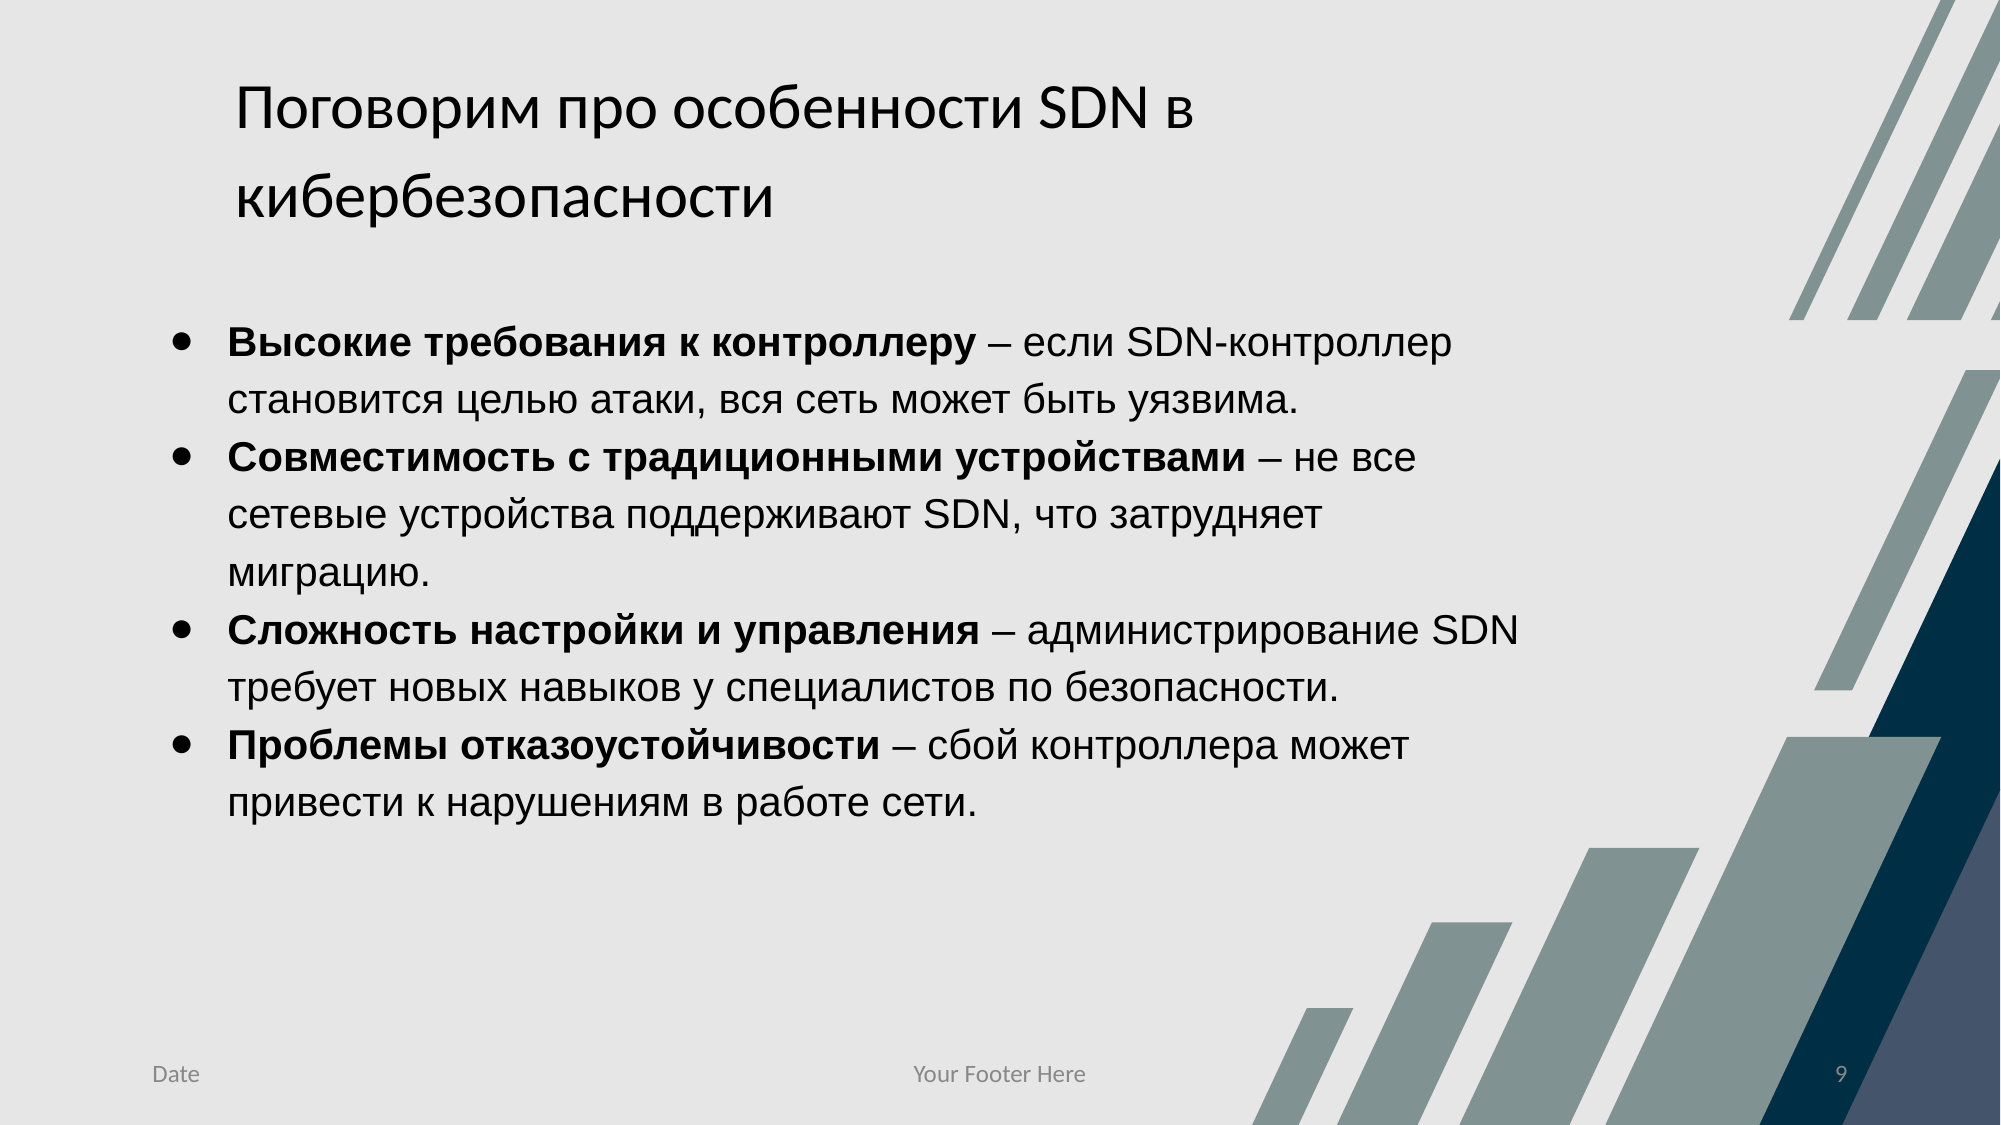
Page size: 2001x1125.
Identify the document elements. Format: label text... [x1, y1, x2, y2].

slide_number Date [137, 1042, 588, 1103]
footer Your Footer Here [662, 1042, 1338, 1103]
title Поговорим про особенности SDN в кибербезопасности [220, 85, 1381, 238]
slide_number ‹#› [1412, 1042, 1863, 1103]
list Высокие требования к контроллеру – если SDN-контроллер становится целью атаки, вся сеть может быть уязвима. Совместимость с традиционными устройствами – не все сетевые устройства поддерживают SDN, что затрудняет миграцию. Сложность настройки и управления – администрирование SDN требует новых навыков у специалистов по безопасности. Проблемы отказоустойчивости – сбой контроллера может привести к нарушениям в работе сети. [137, 299, 1545, 946]
